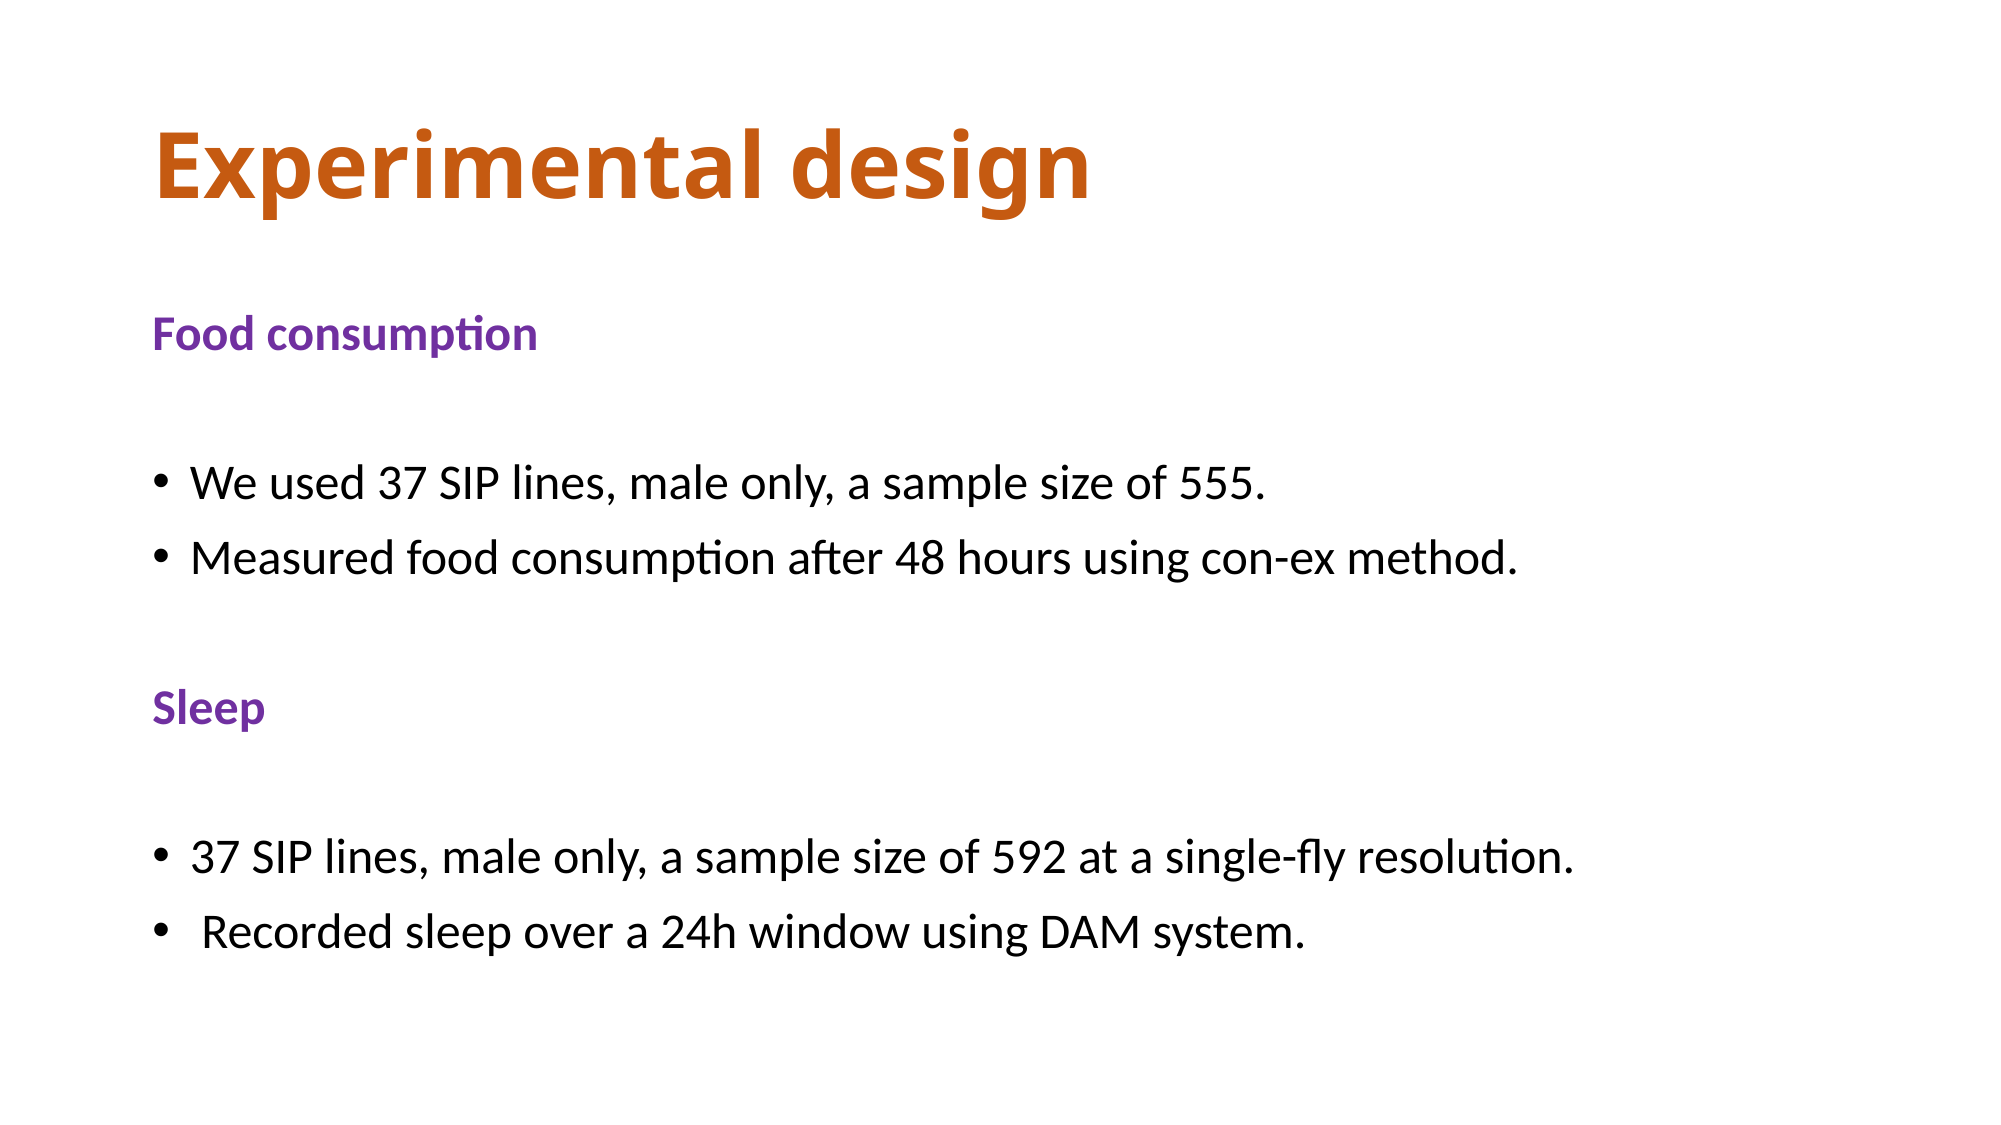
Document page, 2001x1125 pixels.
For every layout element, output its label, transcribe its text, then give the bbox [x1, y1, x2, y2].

title Experimental design [137, 59, 1863, 278]
list Food consumption We used 37 SIP lines, male only, a sample size of 555. Measured food consumption after 48 hours using con-ex method. Sleep 37 SIP lines, male only, a sample size of 592 at a single-fly resolution. Recorded sleep over a 24h window using DAM system. [137, 299, 1863, 1014]
